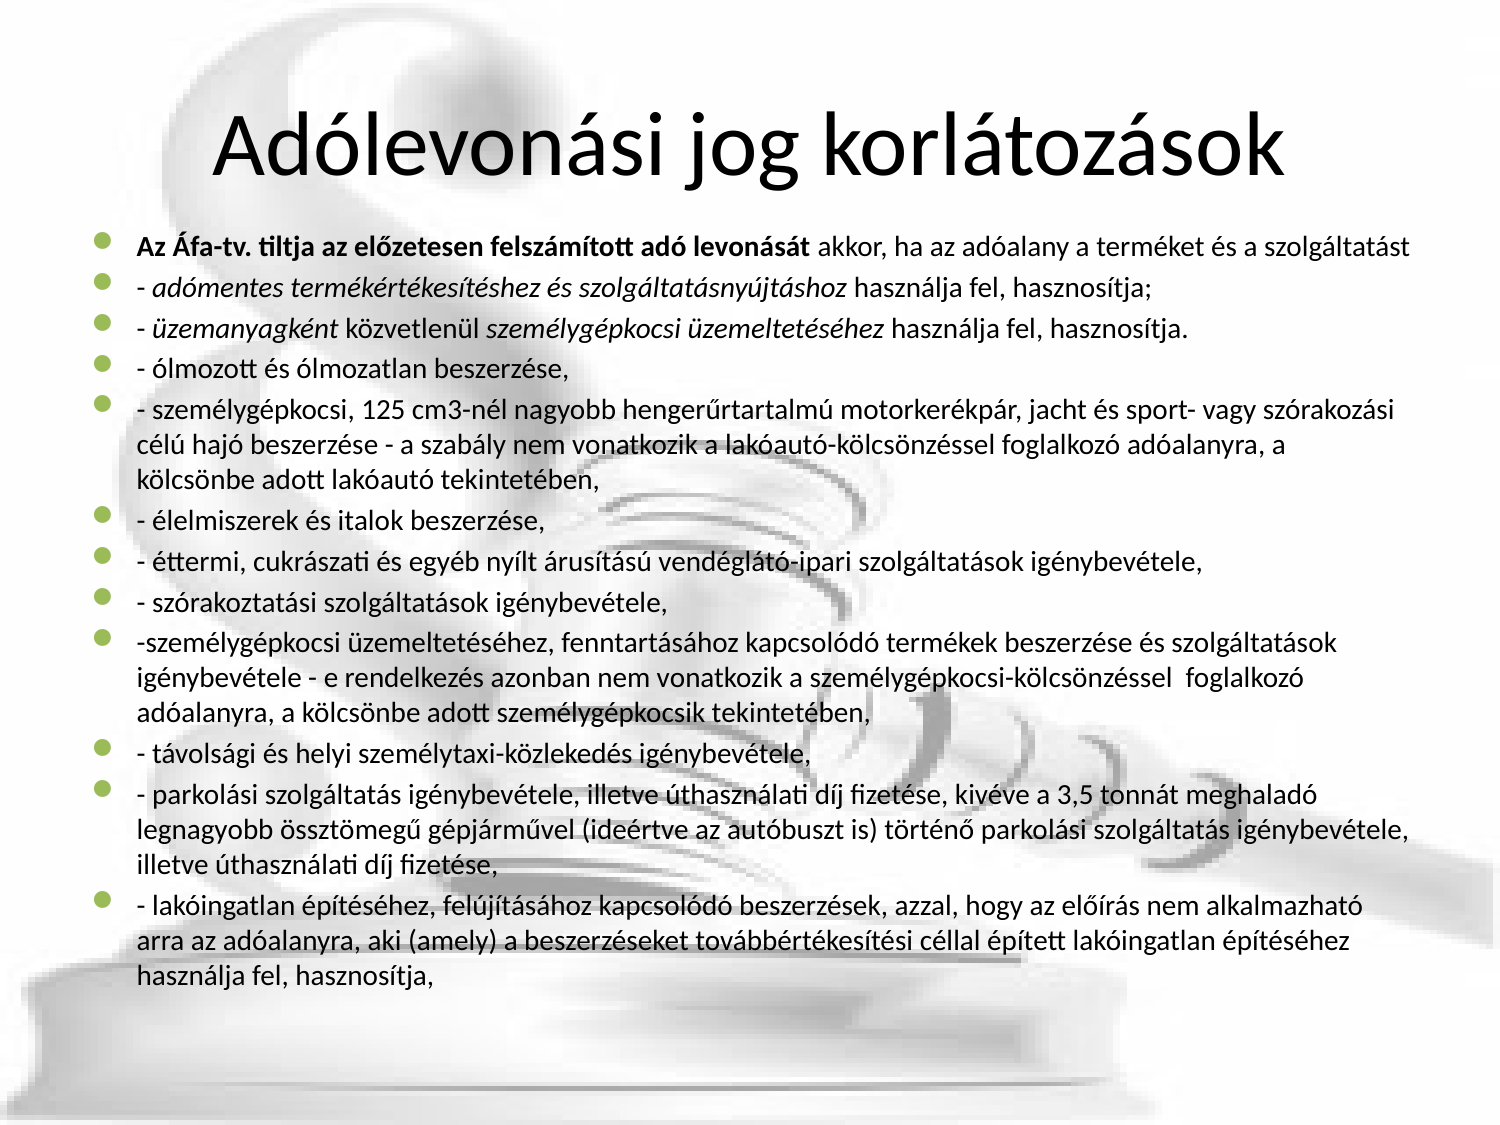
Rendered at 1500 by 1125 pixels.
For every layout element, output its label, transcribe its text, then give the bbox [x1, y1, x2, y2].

title Adólevonási jog korlátozások [75, 45, 1425, 233]
list Az Áfa-tv. tiltja az előzetesen felszámított adó levonását akkor, ha az adóalany a terméket és a szolgáltatást - adómentes termékértékesítéshez és szolgáltatásnyújtáshoz használja fel, hasznosítja; - üzemanyagként közvetlenül személygépkocsi üzemeltetéséhez használja fel, hasznosítja. - ólmozott és ólmozatlan beszerzése, - személygépkocsi, 125 cm3-nél nagyobb hengerűrtartalmú motorkerékpár, jacht és sport- vagy szórakozási célú hajó beszerzése - a szabály nem vonatkozik a lakóautó-kölcsönzéssel foglalkozó adóalanyra, a kölcsönbe adott lakóautó tekintetében, - élelmiszerek és italok beszerzése, - éttermi, cukrászati és egyéb nyílt árusítású vendéglátó-ipari szolgáltatások igénybevétele, - szórakoztatási szolgáltatások igénybevétele, -személygépkocsi üzemeltetéséhez, fenntartásához kapcsolódó termékek beszerzése és szolgáltatások igénybevétele - e rendelkezés azonban nem vonatkozik a személygépkocsi-kölcsönzéssel foglalkozó adóalanyra, a kölcsönbe adott személygépkocsik tekintetében, - távolsági és helyi személytaxi-közlekedés igénybevétele, - parkolási szolgáltatás igénybevétele, illetve úthasználati díj fizetése, kivéve a 3,5 tonnát meghaladó legnagyobb össztömegű gépjárművel (ideértve az autóbuszt is) történő parkolási szolgáltatás igénybevétele, illetve úthasználati díj fizetése, - lakóingatlan építéséhez, felújításához kapcsolódó beszerzések, azzal, hogy az előírás nem alkalmazható arra az adóalanyra, aki (amely) a beszerzéseket továbbértékesítési céllal épített lakóingatlan építéséhez használja fel, hasznosítja, [76, 219, 1427, 963]
table_cell Anyagértékesítés Szlovákiába (a vevő nem rendelkezik EU-s adószámmal) [0, 0, 1500, 1125]
